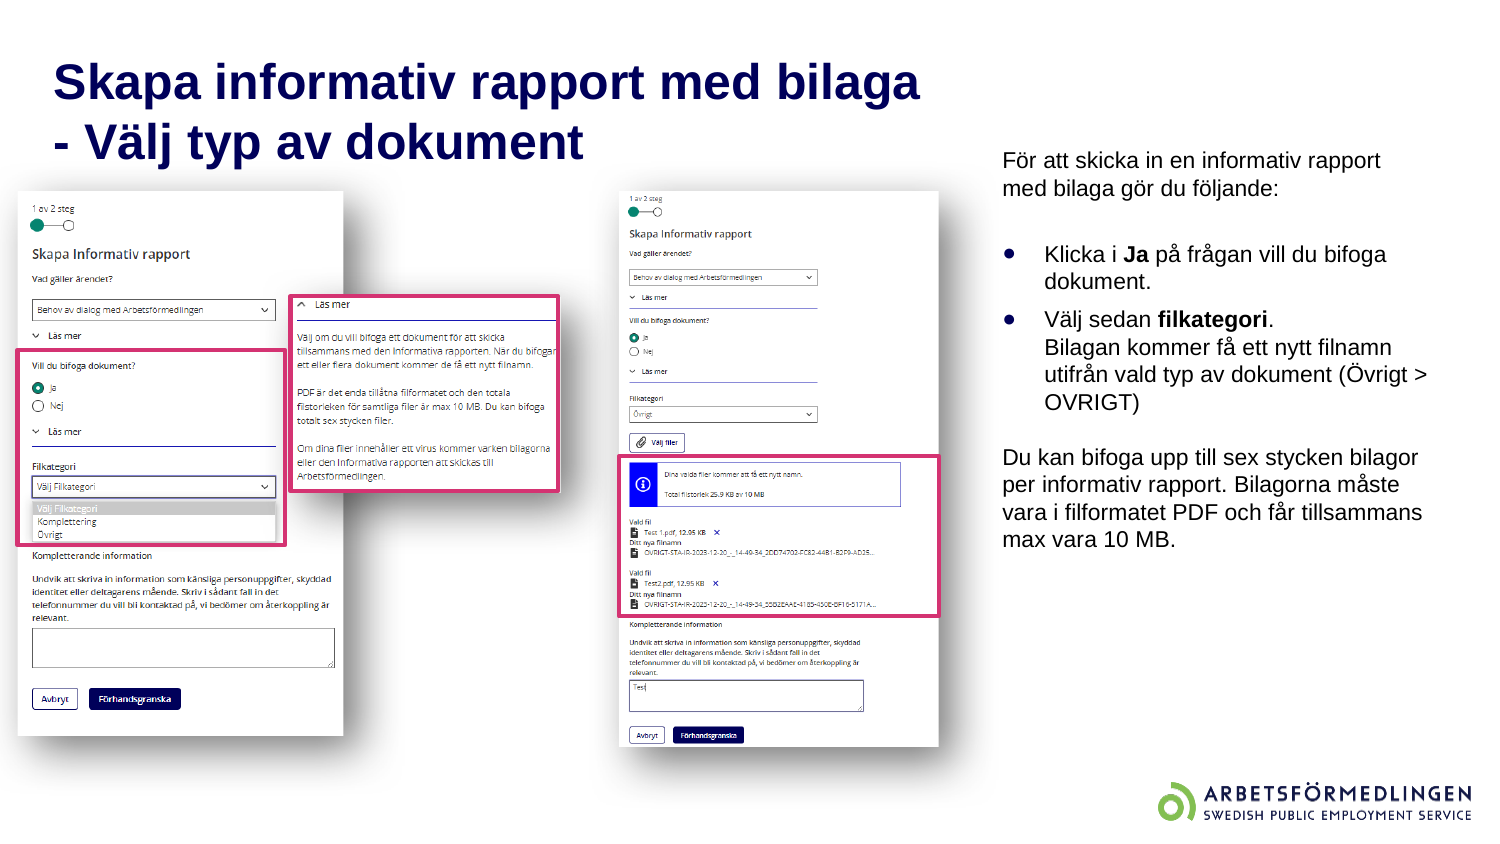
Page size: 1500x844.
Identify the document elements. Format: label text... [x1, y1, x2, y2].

title Skapa informativ rapport med bilaga - Välj typ av dokument [53, 49, 1272, 160]
picture [1158, 782, 1471, 821]
picture [618, 190, 940, 748]
text_box För att skicka in en informativ rapport med bilaga gör du följande: Klicka i Ja på frågan vill du bifoga dokument. Välj sedan filkategori. Bilagan kommer få ett nytt filnamn utifrån vald typ av dokument (Övrigt > OVRIGT) Du kan bifoga upp till sex stycken bilagor per informativ rapport. Bilagorna måste vara i filformatet PDF och får tillsammans max vara 10 MB. [987, 138, 1446, 560]
picture [17, 190, 561, 736]
